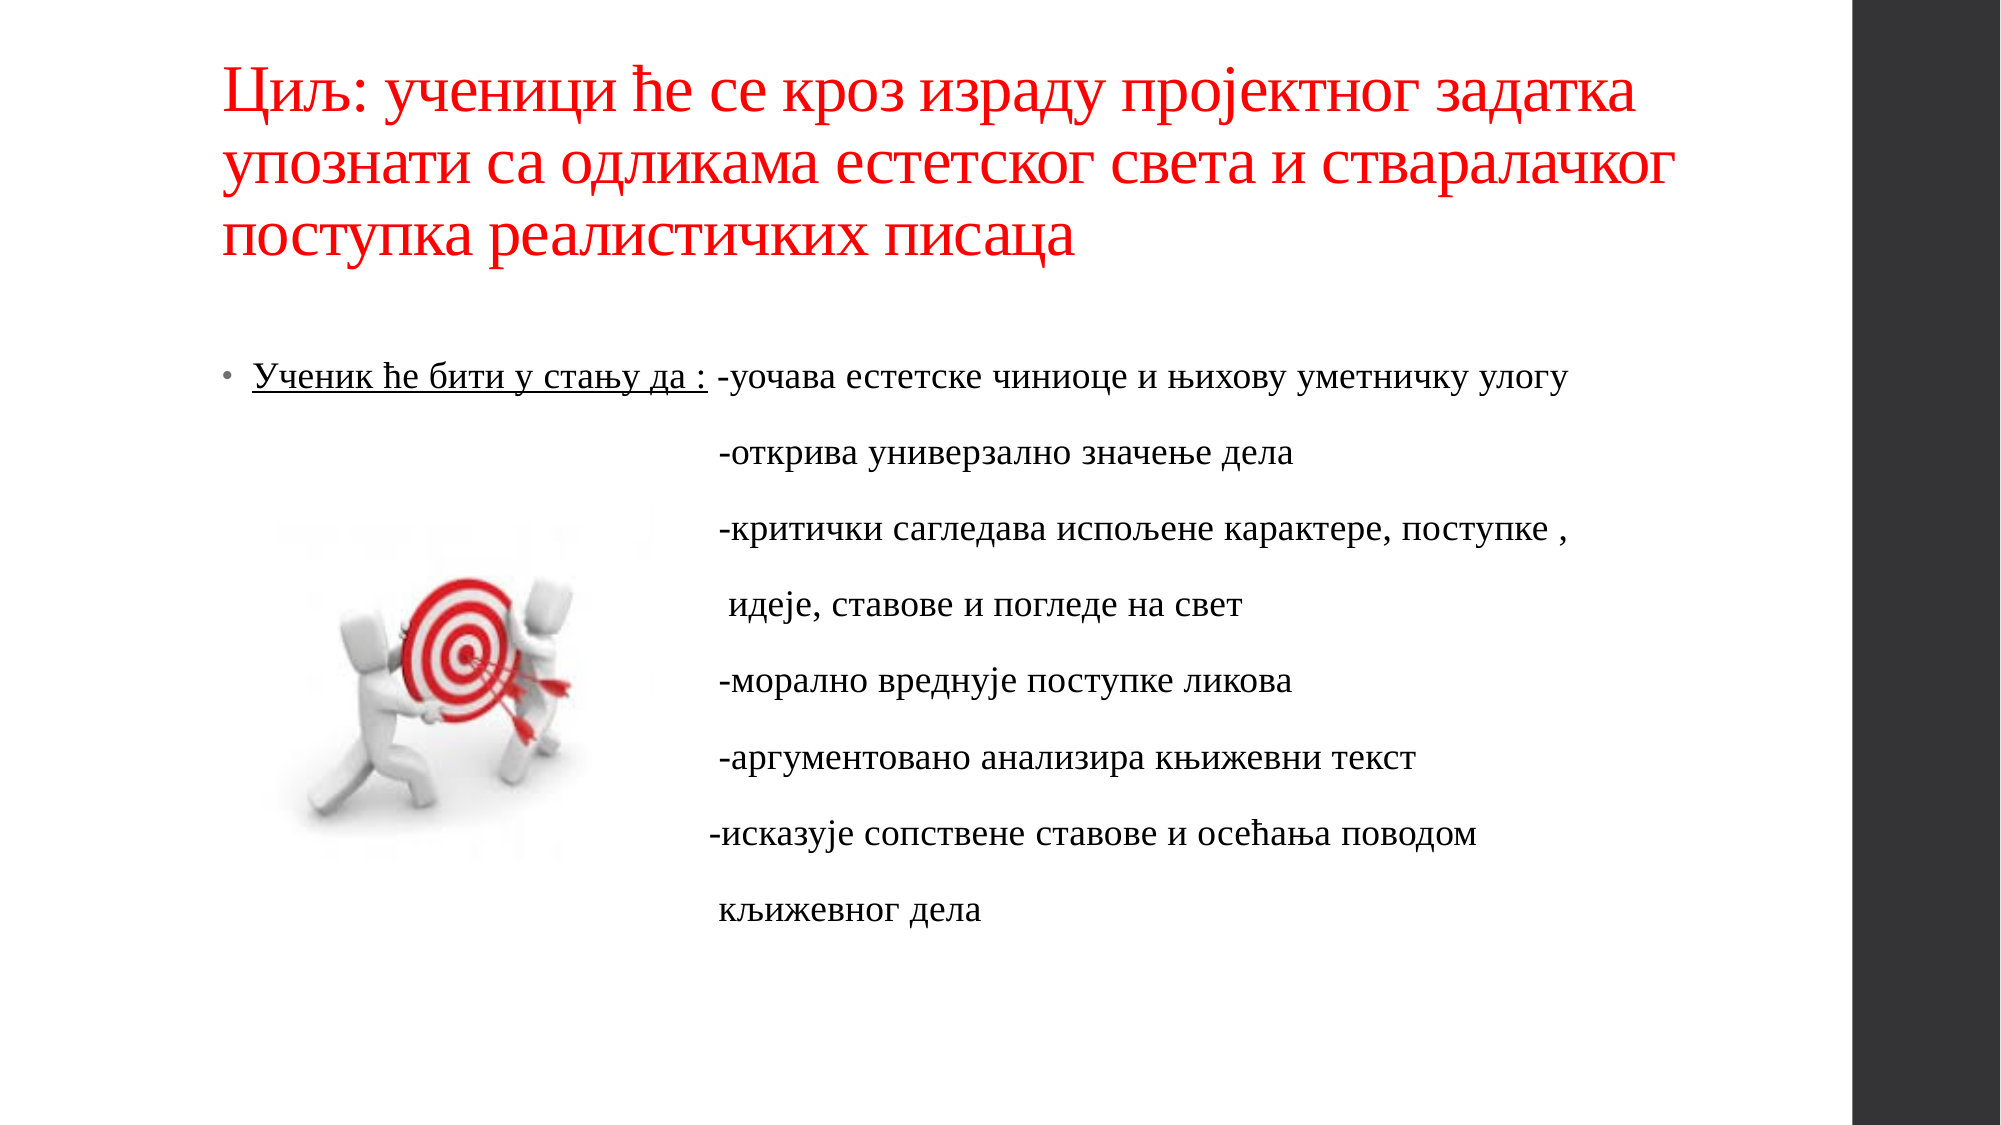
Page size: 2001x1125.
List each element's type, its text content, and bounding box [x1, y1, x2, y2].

title Циљ: ученици ће се кроз израду пројектног задатка упознати са одликама естетског света и стваралачког поступка реалистичких писаца [206, 60, 1797, 278]
picture [233, 459, 654, 931]
list Ученик ће бити у стању да : -уочава естетске чиниоце и њихову уметничку улогу -открива универзално значење дела -критички сагледава испољене карактере, поступке , идеје, ставове и погледе на свет -морално вреднује поступке ликова -аргументовано анализира књижевни текст -исказује сопствене ставове и осећања поводом кљижевног дела [206, 347, 1617, 1014]
